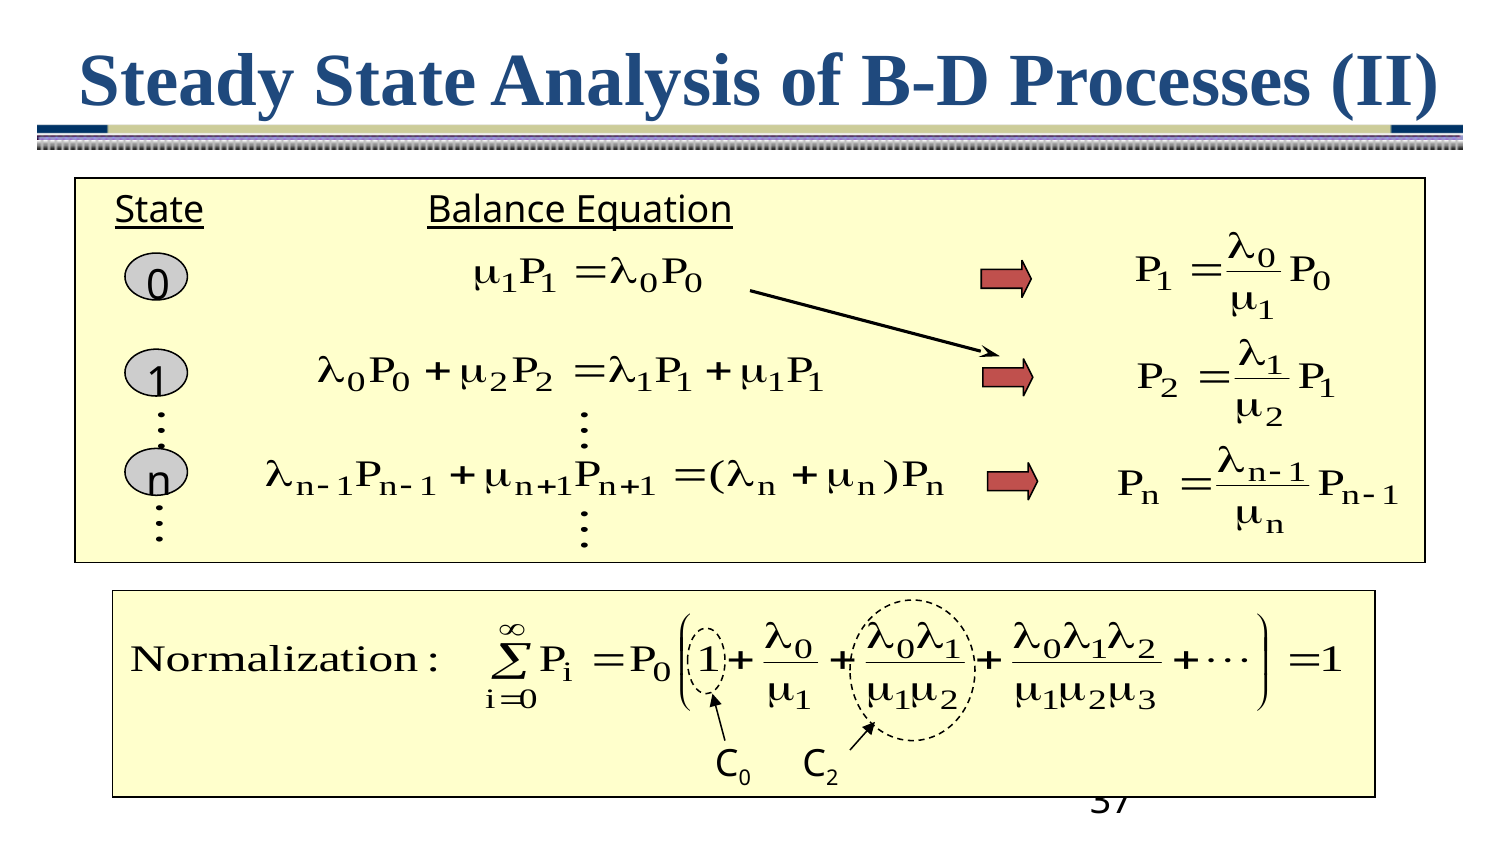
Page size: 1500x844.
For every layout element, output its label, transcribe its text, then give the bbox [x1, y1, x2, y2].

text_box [1129, 224, 1335, 324]
text_box C2 [787, 731, 888, 798]
text_box Steady State Analysis of B-D Processes (II) [0, 18, 1500, 132]
slide_number 37 [1074, 768, 1388, 826]
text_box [37, 120, 1463, 151]
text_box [1112, 440, 1401, 538]
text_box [124, 445, 188, 512]
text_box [569, 402, 588, 451]
text_box [982, 358, 1033, 397]
text_box State [99, 178, 238, 238]
text_box C0 [699, 731, 787, 798]
text_box [112, 590, 1375, 797]
text_box [885, 600, 940, 607]
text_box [146, 402, 165, 451]
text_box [470, 250, 707, 298]
text_box [74, 178, 1425, 563]
text_box Balance Equation [412, 178, 825, 238]
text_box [124, 609, 1344, 716]
text_box [987, 462, 1038, 501]
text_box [1131, 333, 1339, 431]
text_box [872, 724, 953, 741]
text_box [981, 260, 1032, 298]
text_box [314, 348, 826, 397]
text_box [569, 502, 588, 550]
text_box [124, 346, 188, 413]
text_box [262, 453, 951, 500]
text_box [978, 345, 1000, 357]
text_box [849, 724, 874, 751]
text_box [144, 496, 163, 544]
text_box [124, 250, 188, 317]
